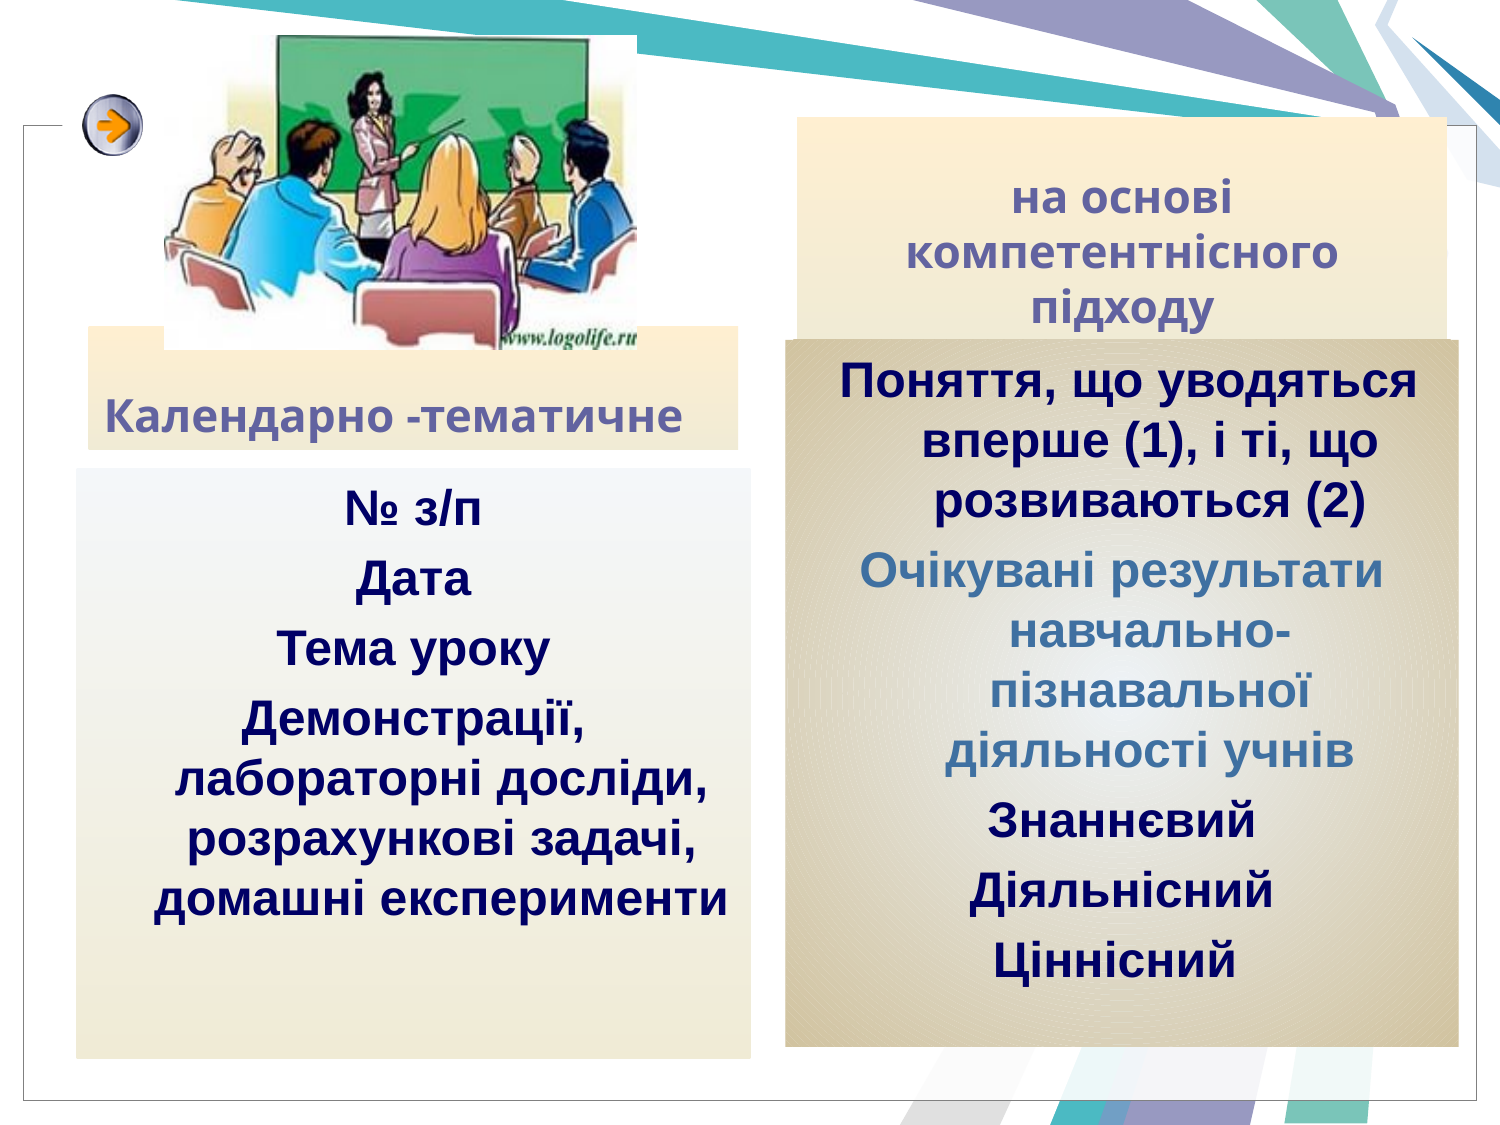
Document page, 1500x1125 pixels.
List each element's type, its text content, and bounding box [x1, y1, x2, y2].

list № з/п Дата Тема уроку Демонстрації, лабораторні досліди, розрахункові задачі, домашні експерименти [76, 468, 751, 1059]
picture [163, 34, 637, 350]
list Поняття, що уводяться вперше (1), і ті, що розвиваються (2) Очікувані результати навчально-пізнавальної діяльності учнів Знаннєвий Діяльнісний Ціннісний [785, 339, 1459, 1047]
list Календарно -тематичне [88, 326, 739, 450]
list на основі компетентнісного підходу [797, 117, 1447, 339]
picture [82, 94, 143, 156]
